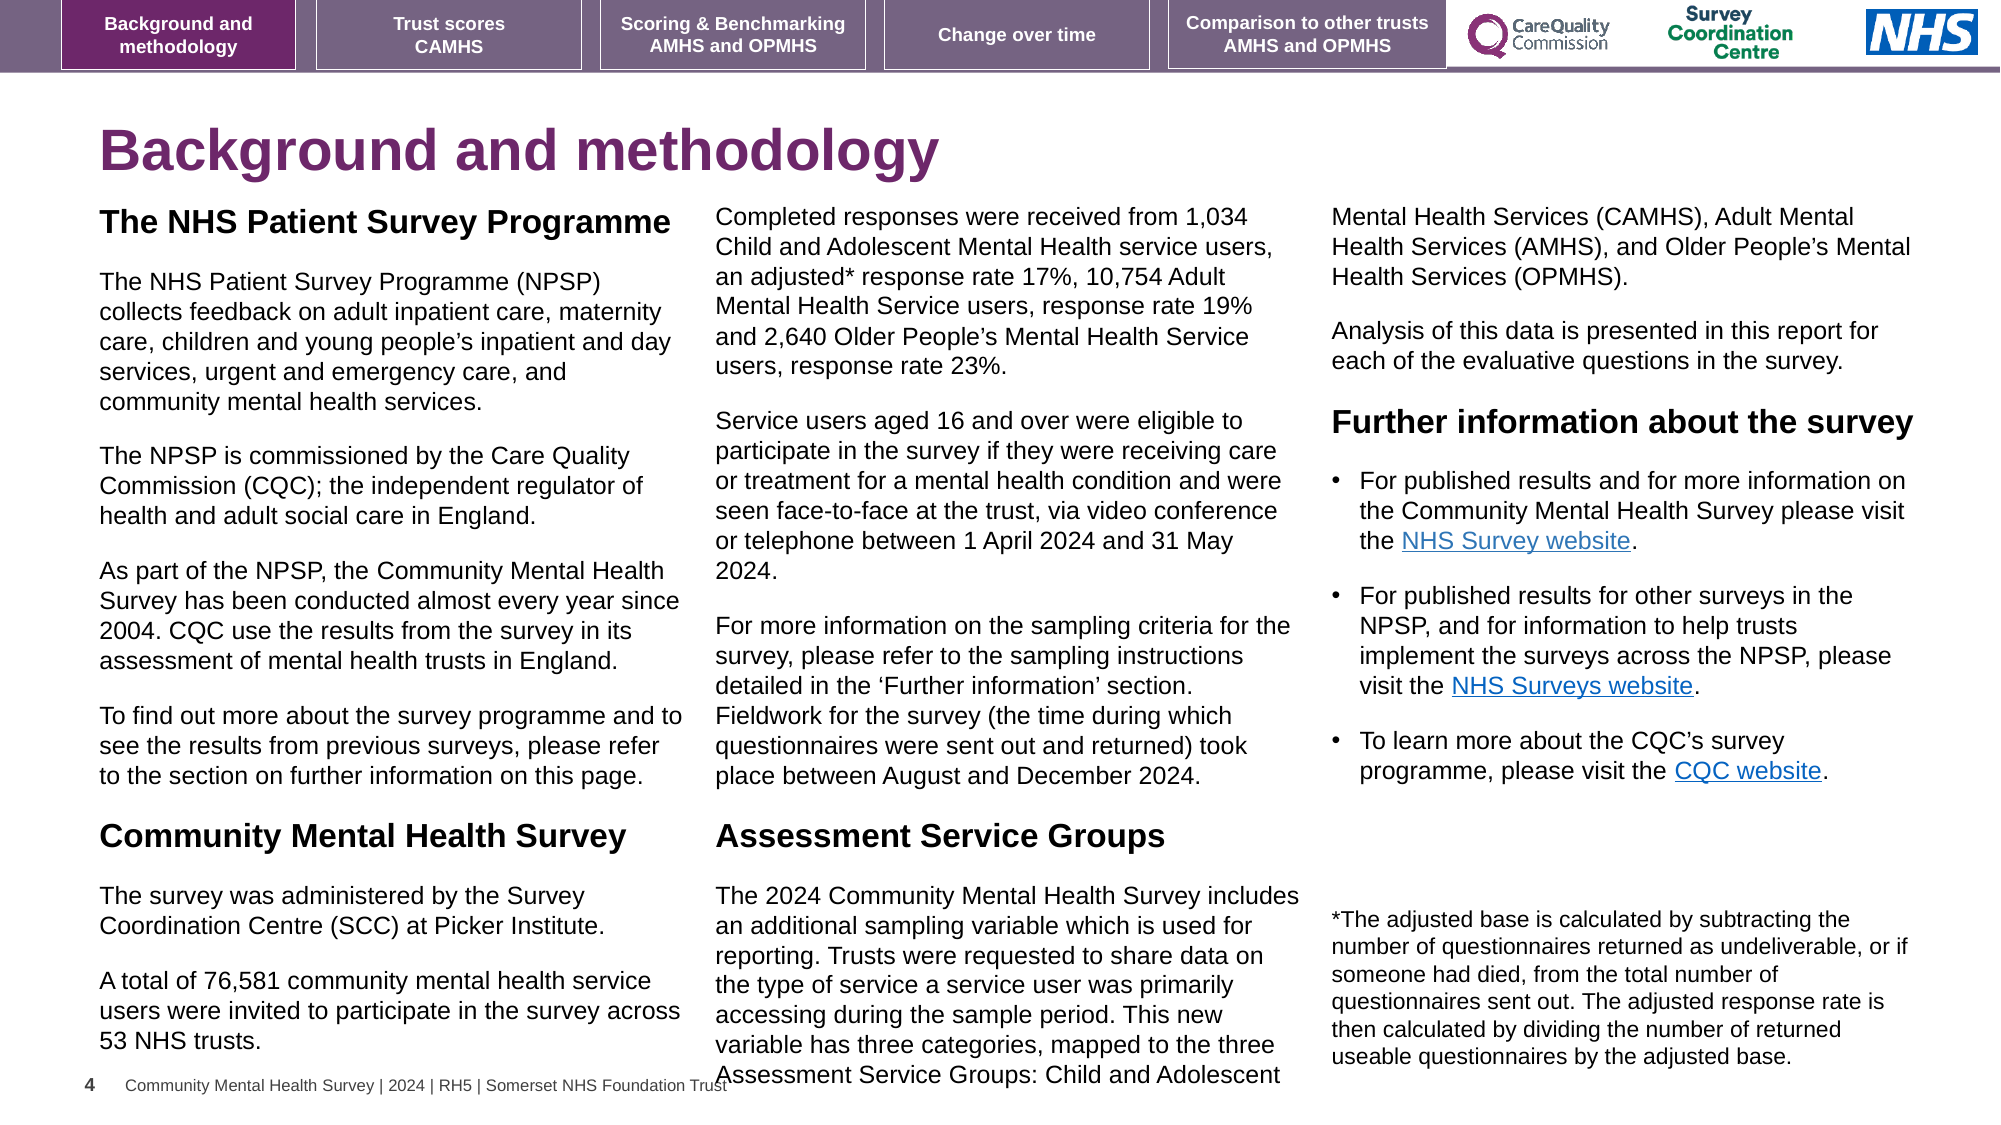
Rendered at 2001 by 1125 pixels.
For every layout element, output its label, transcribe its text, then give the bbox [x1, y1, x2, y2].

picture [1467, 13, 1610, 59]
picture [1866, 9, 1978, 55]
text_box The NHS Patient Survey Programme The NHS Patient Survey Programme (NPSP) collects feedback on adult inpatient care, maternity care, children and young people’s inpatient and day services, urgent and emergency care, and community mental health services. The NPSP is commissioned by the Care Quality Commission (CQC); the independent regulator of health and adult social care in England. As part of the NPSP, the Community Mental Health Survey has been conducted almost every year since 2004. CQC use the results from the survey in its assessment of mental health trusts in England. To find out more about the survey programme and to see the results from previous surveys, please refer to the section on further information on this page. Community Mental Health Survey The survey was administered by the Survey Coordination Centre (SCC) at Picker Institute. A total of 76,581 community mental health service users were invited to participate in the survey across 53 NHS trusts. Completed responses were received from 1,034 Child and Adolescent Mental Health service users, an adjusted* response rate 17%, 10,754 Adult Mental Health Service users, response rate 19% and 2,640 Older People’s Mental Health Service users, response rate 23%. Service users aged 16 and over were eligible to participate in the survey if they were receiving care or treatment for a mental health condition and were seen face-to-face at the trust, via video conference or telephone between 1 April 2024 and 31 May 2024. For more information on the sampling criteria for the survey, please refer to the sampling instructions detailed in the ‘Further information’ section. Fieldwork for the survey (the time during which questionnaires were sent out and returned) took place between August and December 2024. Assessment Service Groups The 2024 Community Mental Health Survey includes an additional sampling variable which is used for reporting. Trusts were requested to share data on the type of service a service user was primarily accessing during the sample period. This new variable has three categories, mapped to the three Assessment Service Groups: Child and Adolescent Mental Health Services (CAMHS), Adult Mental Health Services (AMHS), and Older People’s Mental Health Services (OPMHS). Analysis of this data is presented in this report for each of the evaluative questions in the survey. Further information about the survey For published results and for more information on the Community Mental Health Survey please visit the NHS Survey website. For published results for other surveys in the NPSP, and for information to help trusts implement the surveys across the NPSP, please visit the NHS Surveys website. To learn more about the CQC’s survey programme, please visit the CQC website. *The adjusted base is calculated by subtracting the number of questionnaires returned as undeliverable, or if someone had died, from the total number of questionnaires sent out. The adjusted response rate is then calculated by dividing the number of returned useable questionnaires by the adjusted base. [84, 192, 1933, 1066]
text_box 4 [84, 1065, 122, 1125]
title Background and methodology [84, 97, 1958, 206]
picture [1666, 3, 1794, 61]
